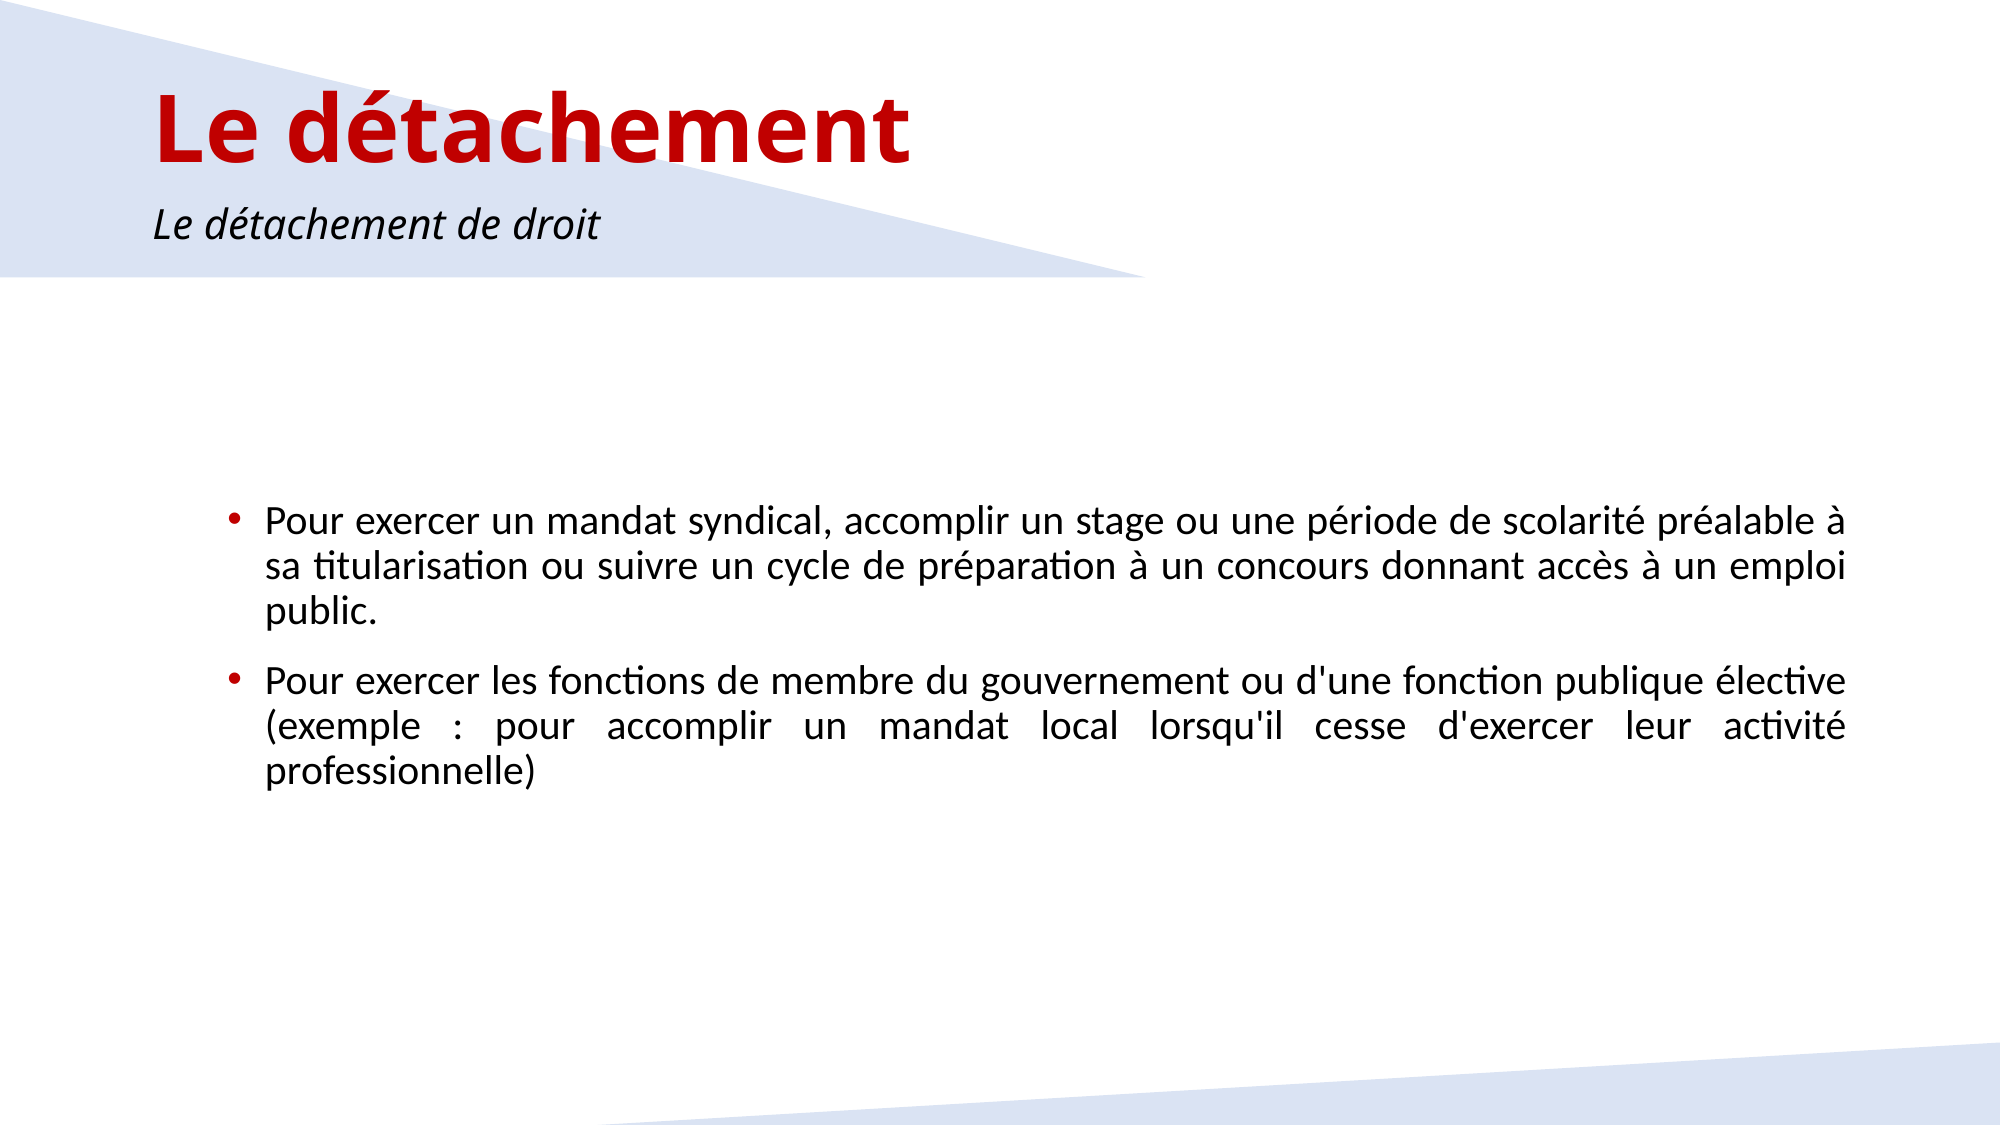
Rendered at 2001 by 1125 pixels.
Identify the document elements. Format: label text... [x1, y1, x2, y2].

slide_number 8 [1412, 1042, 1863, 1075]
text_box [0, 0, 311, 279]
text_box [597, 1041, 2000, 1125]
list Le détachement Le détachement de droit Pour exercer un mandat syndical, accomplir un stage ou une période de scolarité préalable à sa titularisation ou suivre un cycle de préparation à un concours donnant accès à un emploi public. Pour exercer les fonctions de membre du gouvernement ou d'une fonction publique élective (exemple : pour accomplir un mandat local lorsqu'il cesse d'exercer leur activité professionnelle) [137, 74, 1863, 1088]
